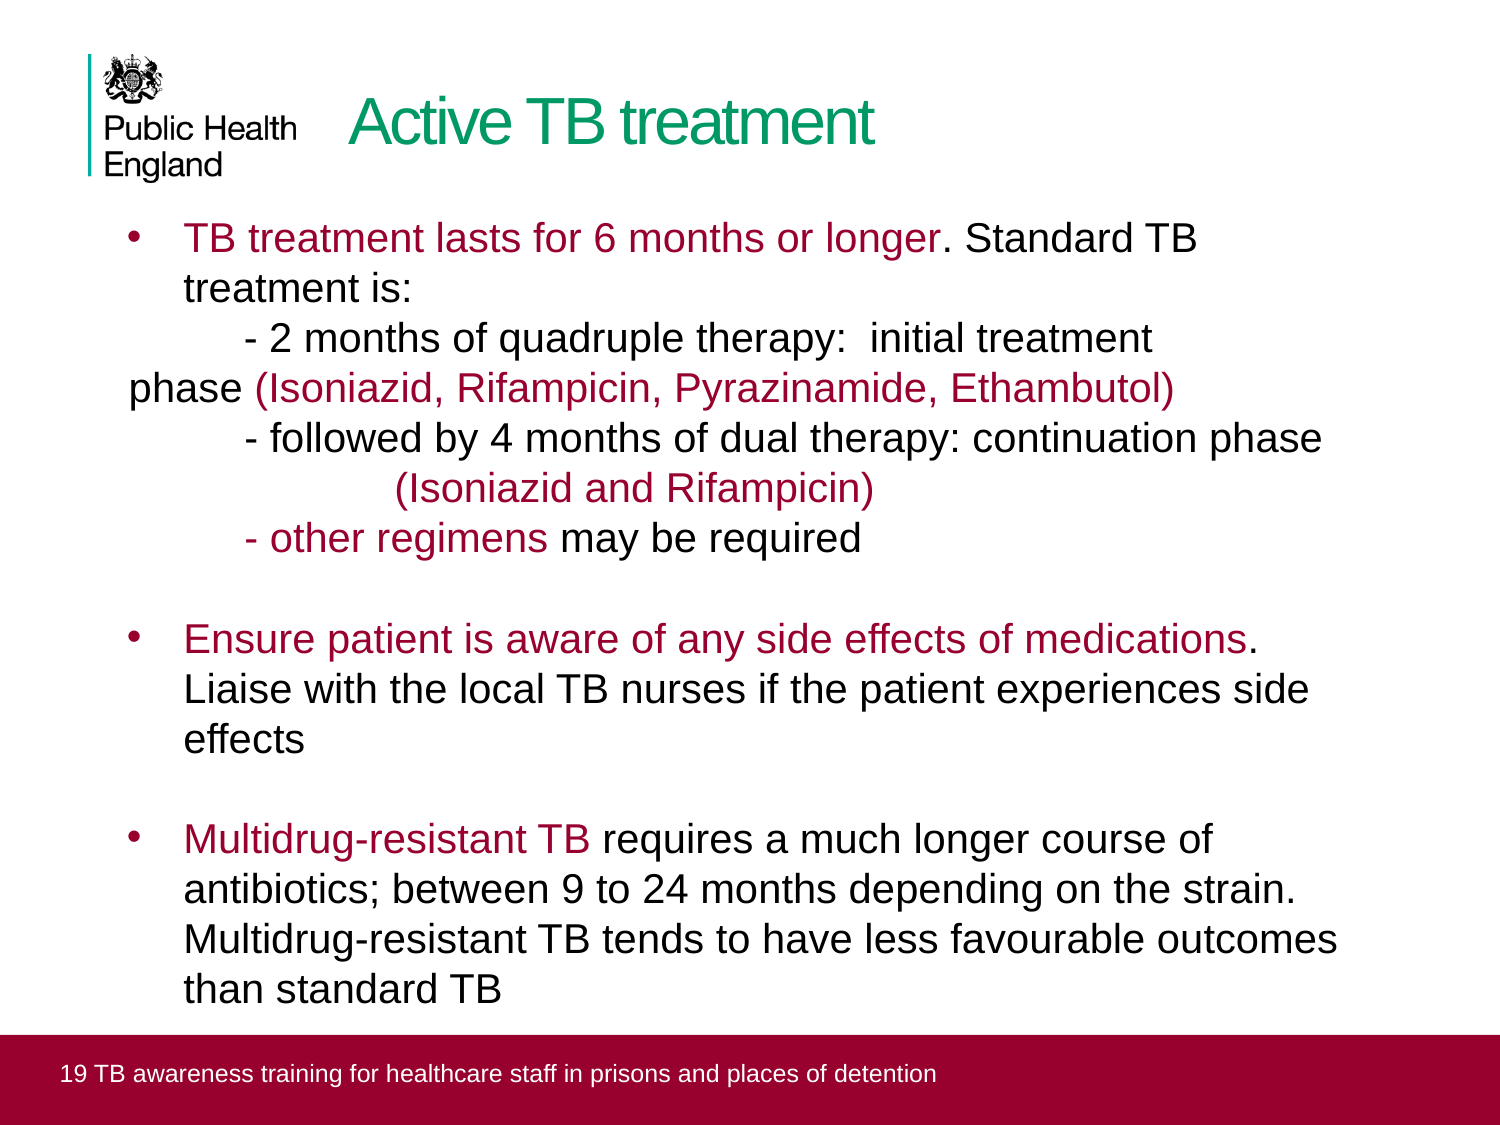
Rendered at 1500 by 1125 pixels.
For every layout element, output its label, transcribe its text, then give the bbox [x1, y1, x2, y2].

slide_number [0, 1034, 112, 1125]
title Active TB treatment [348, 78, 1133, 165]
slide_number [1341, 1034, 1500, 1125]
picture [88, 54, 296, 183]
footer 19 TB awareness training for healthcare staff in prisons and places of detention [17, 1042, 1341, 1125]
text_box TB treatment lasts for 6 months or longer. Standard TB treatment is: - 2 months of quadruple therapy: initial treatment phase (Isoniazid, Rifampicin, Pyrazinamide, Ethambutol) - followed by 4 months of dual therapy: continuation phase (Isoniazid and Rifampicin) - other regimens may be required Ensure patient is aware of any side effects of medications. Liaise with the local TB nurses if the patient experiences side effects Multidrug-resistant TB requires a much longer course of antibiotics; between 9 to 24 months depending on the strain. Multidrug-resistant TB tends to have less favourable outcomes than standard TB [112, 203, 1388, 1069]
